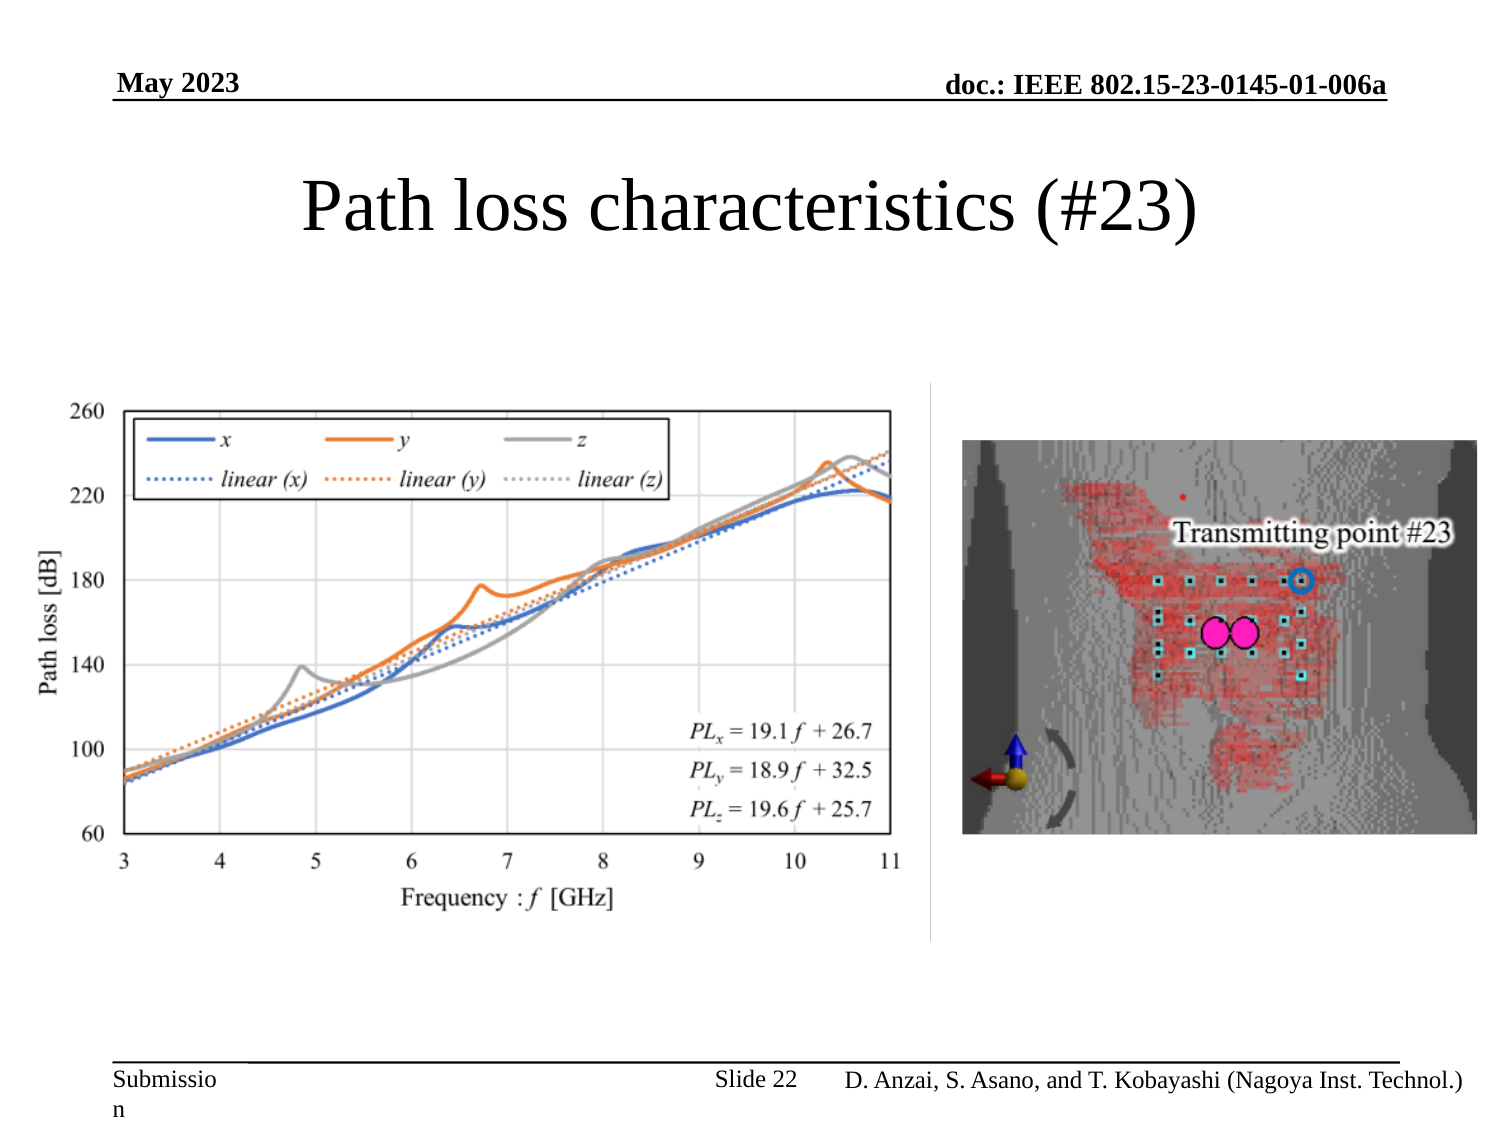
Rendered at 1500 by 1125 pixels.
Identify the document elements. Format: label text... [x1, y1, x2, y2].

slide_number Slide 22 [712, 1062, 800, 1093]
title Path loss characteristics (#23) [112, 112, 1388, 288]
picture [0, 383, 1478, 941]
